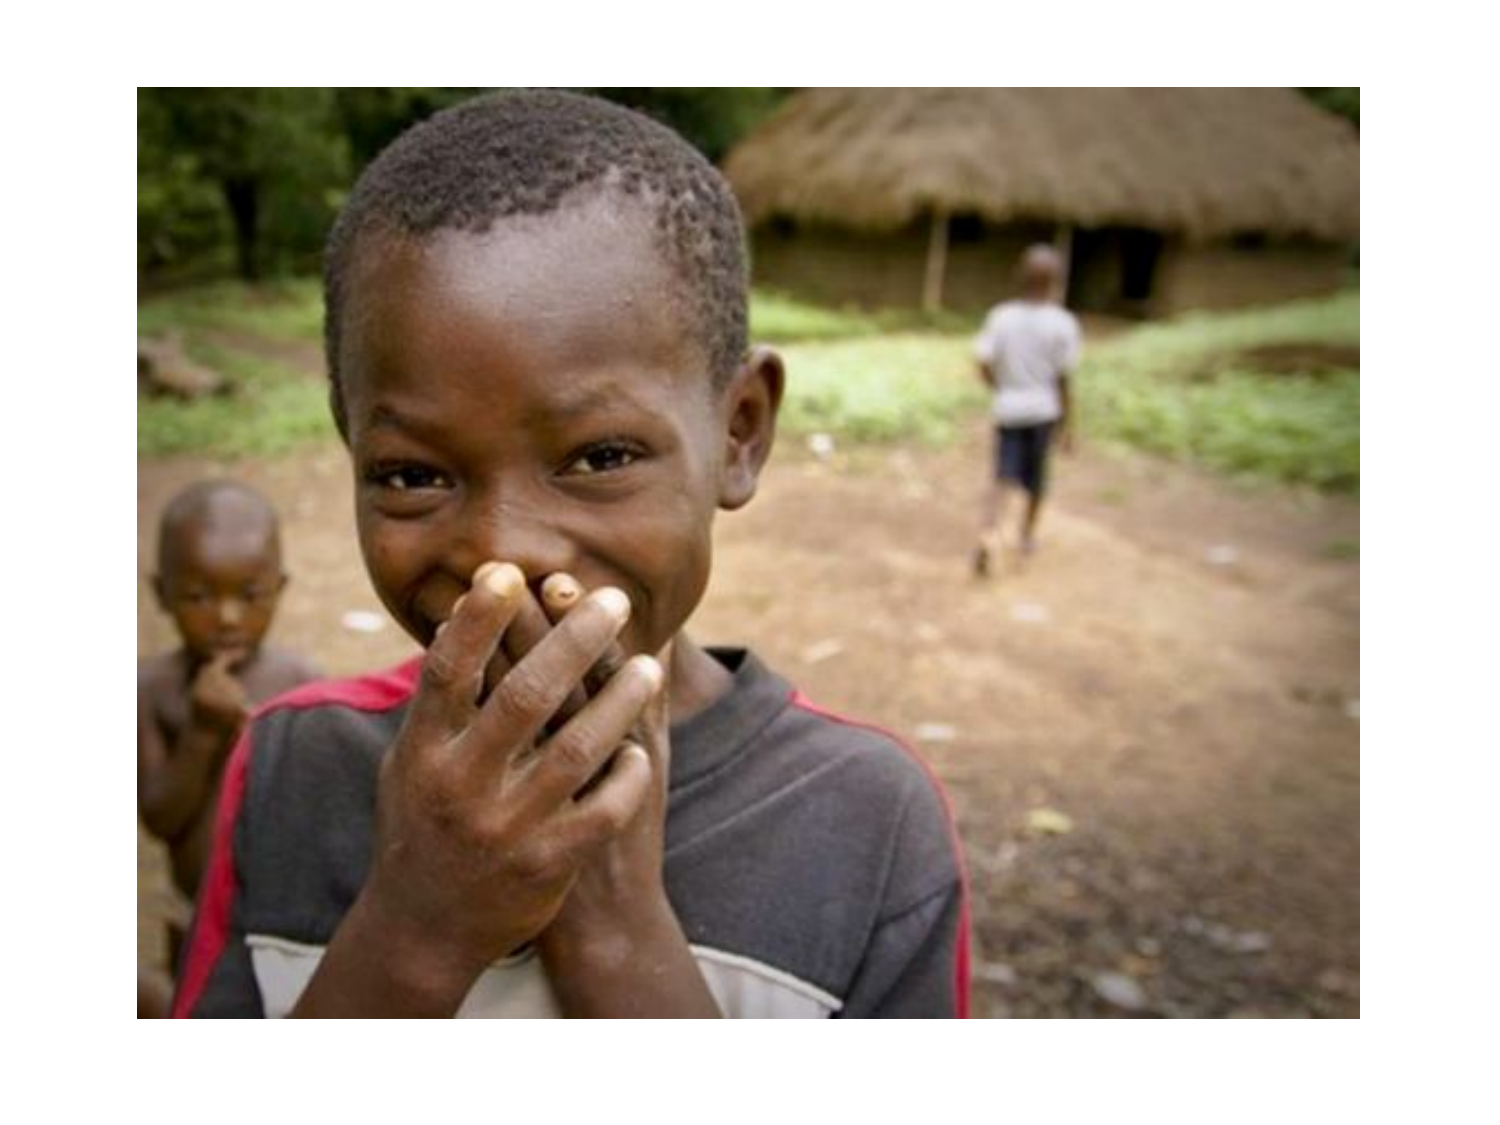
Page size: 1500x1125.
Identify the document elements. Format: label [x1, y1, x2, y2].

list [137, 87, 1360, 1019]
